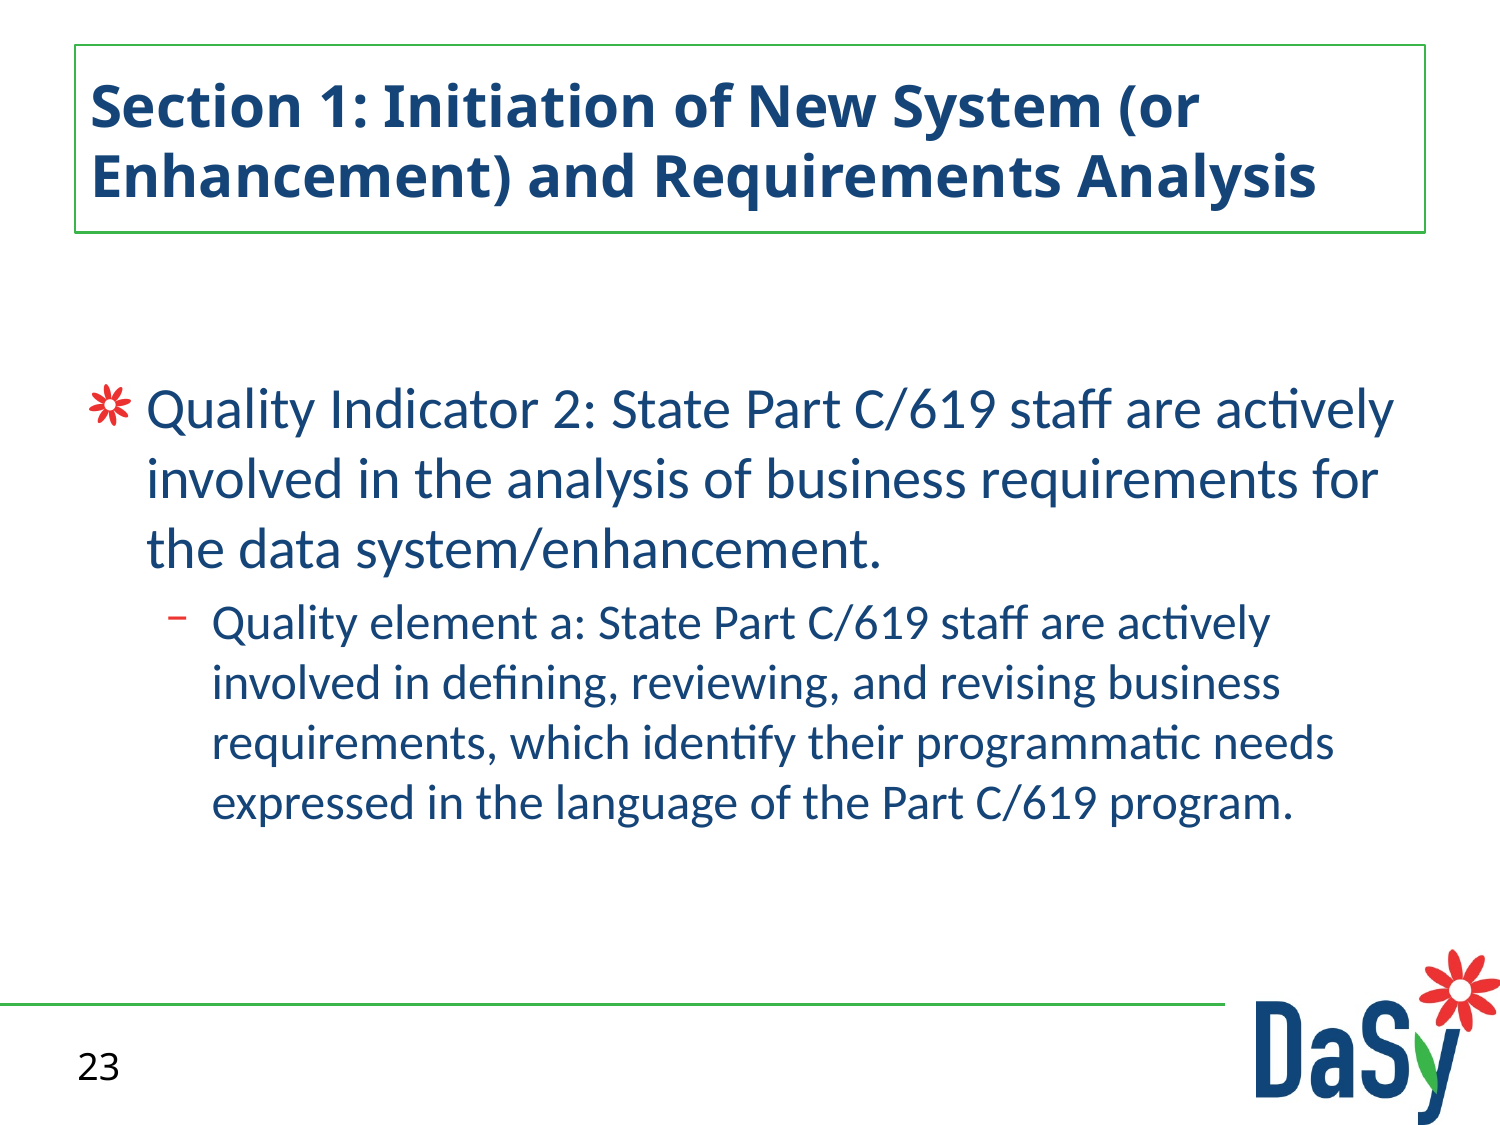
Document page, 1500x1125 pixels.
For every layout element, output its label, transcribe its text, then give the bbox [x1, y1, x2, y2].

picture [1256, 949, 1500, 1125]
list Quality Indicator 2: State Part C/619 staff are actively involved in the analysis of business requirements for the data system/enhancement. Quality element a: State Part C/619 staff are actively involved in defining, reviewing, and revising business requirements, which identify their programmatic needs expressed in the language of the Part C/619 program. [75, 362, 1425, 875]
slide_number 23 [62, 1037, 375, 1100]
picture [89, 384, 131, 426]
title Section 1: Initiation of New System (or Enhancement) and Requirements Analysis [74, 44, 1426, 234]
